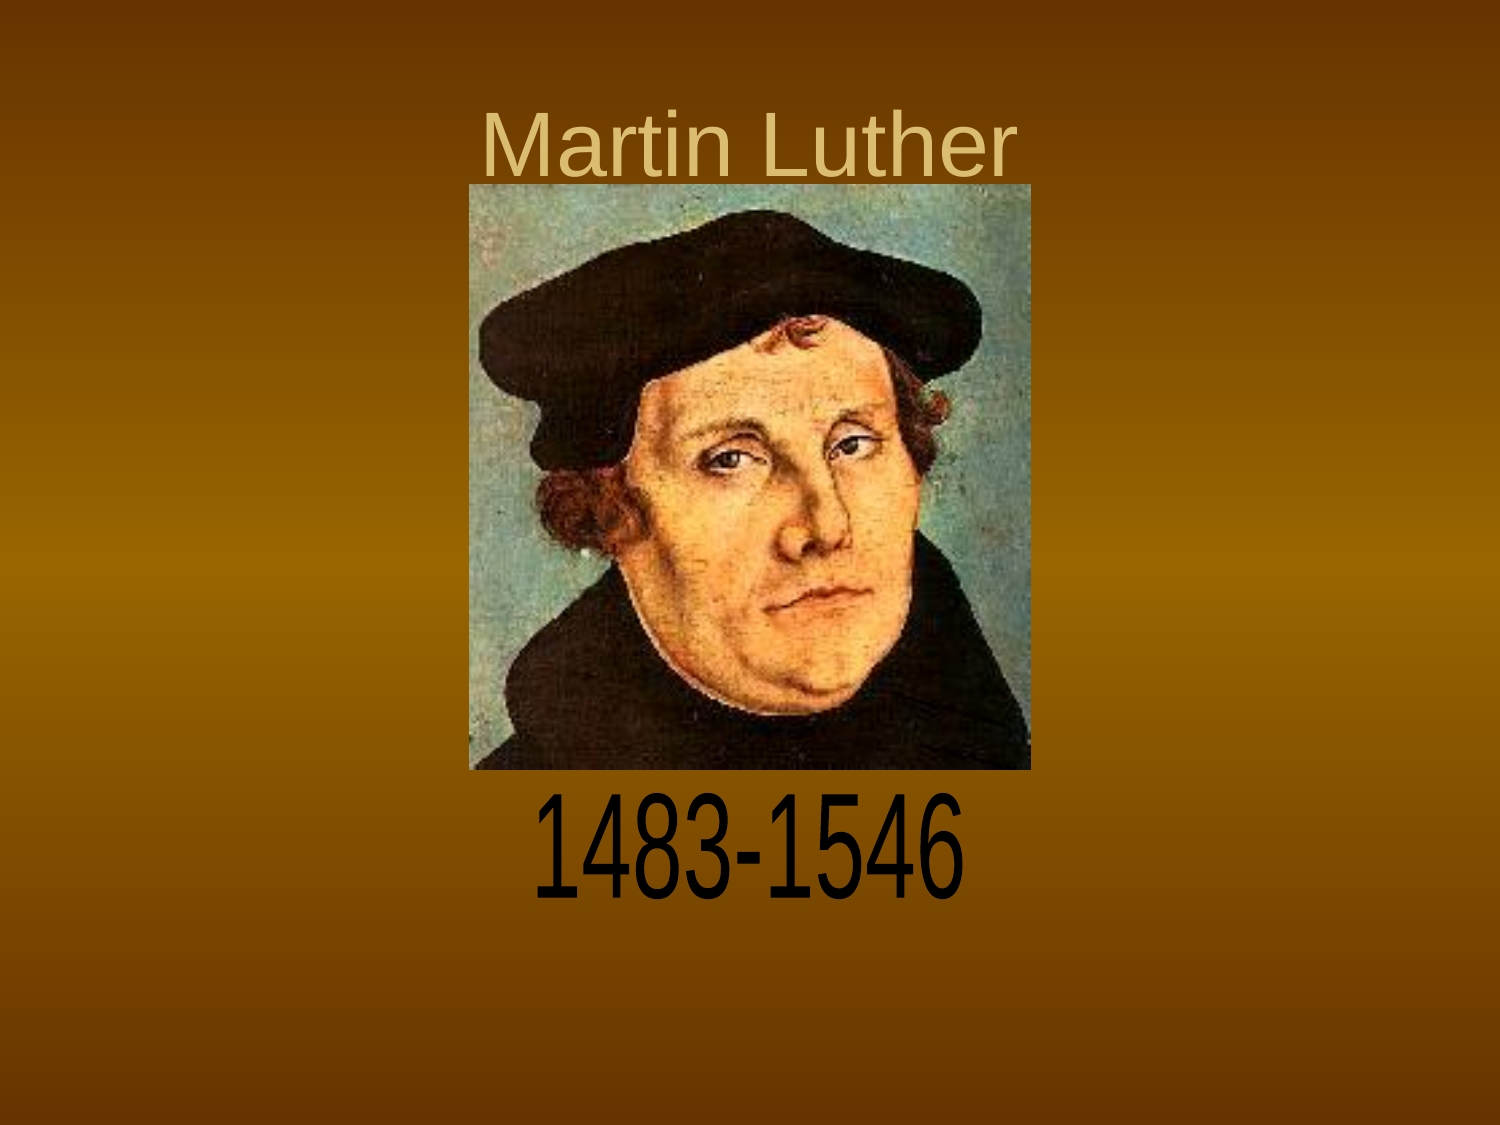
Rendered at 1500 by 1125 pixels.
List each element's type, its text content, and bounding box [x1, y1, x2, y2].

picture [469, 184, 1031, 770]
title Martin Luther [74, 45, 1426, 234]
